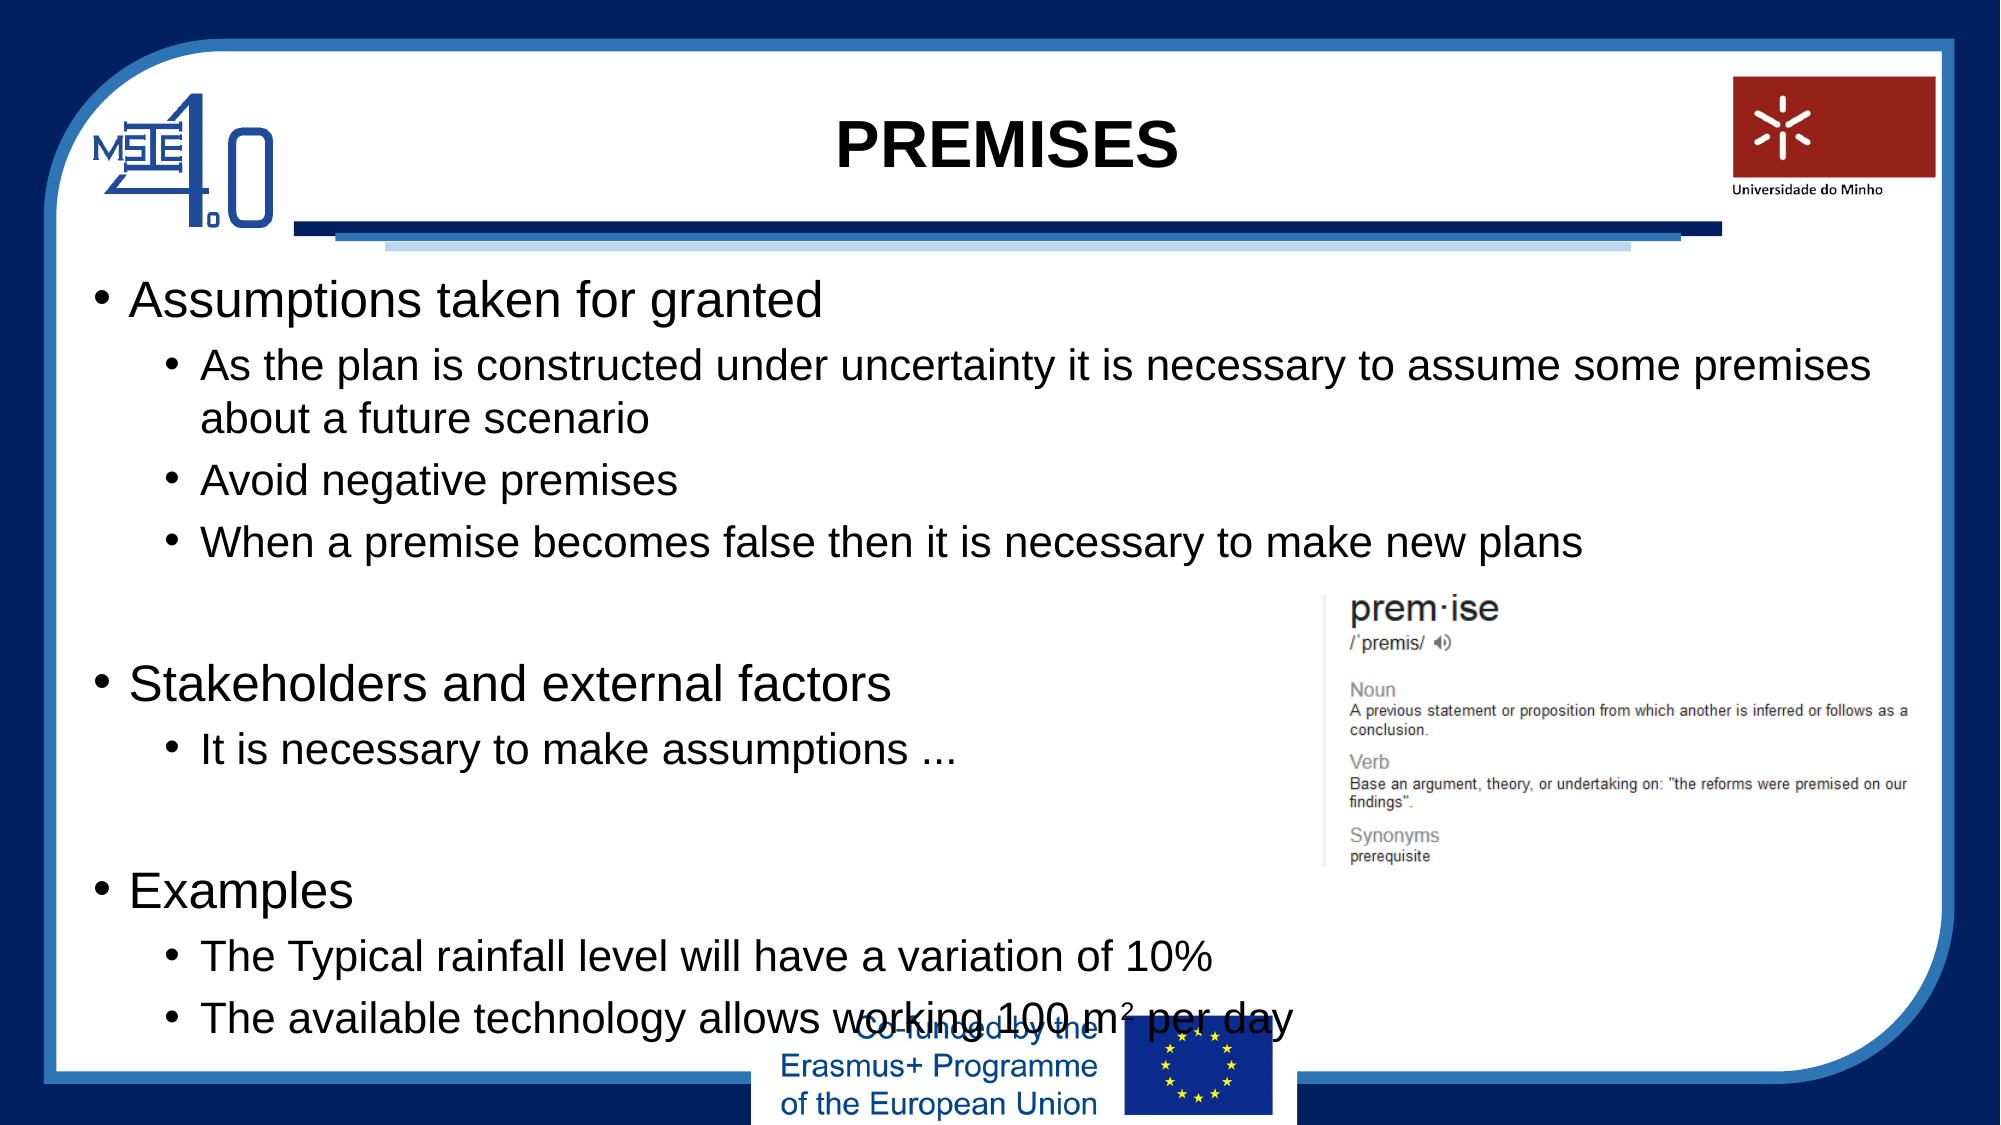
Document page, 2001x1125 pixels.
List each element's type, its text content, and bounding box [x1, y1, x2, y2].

picture [1699, 70, 1968, 224]
picture [751, 1050, 1298, 1125]
list Assumptions taken for granted As the plan is constructed under uncertainty it is necessary to assume some premises about a future scenario Avoid negative premises When a premise becomes false then it is necessary to make new plans Stakeholders and external factors It is necessary to make assumptions ... Examples The Typical rainfall level will have a variation of 10% The available technology allows working 100 m2 per day [78, 258, 1921, 1050]
picture [1317, 594, 1921, 867]
title PREMISES [294, 73, 1723, 220]
